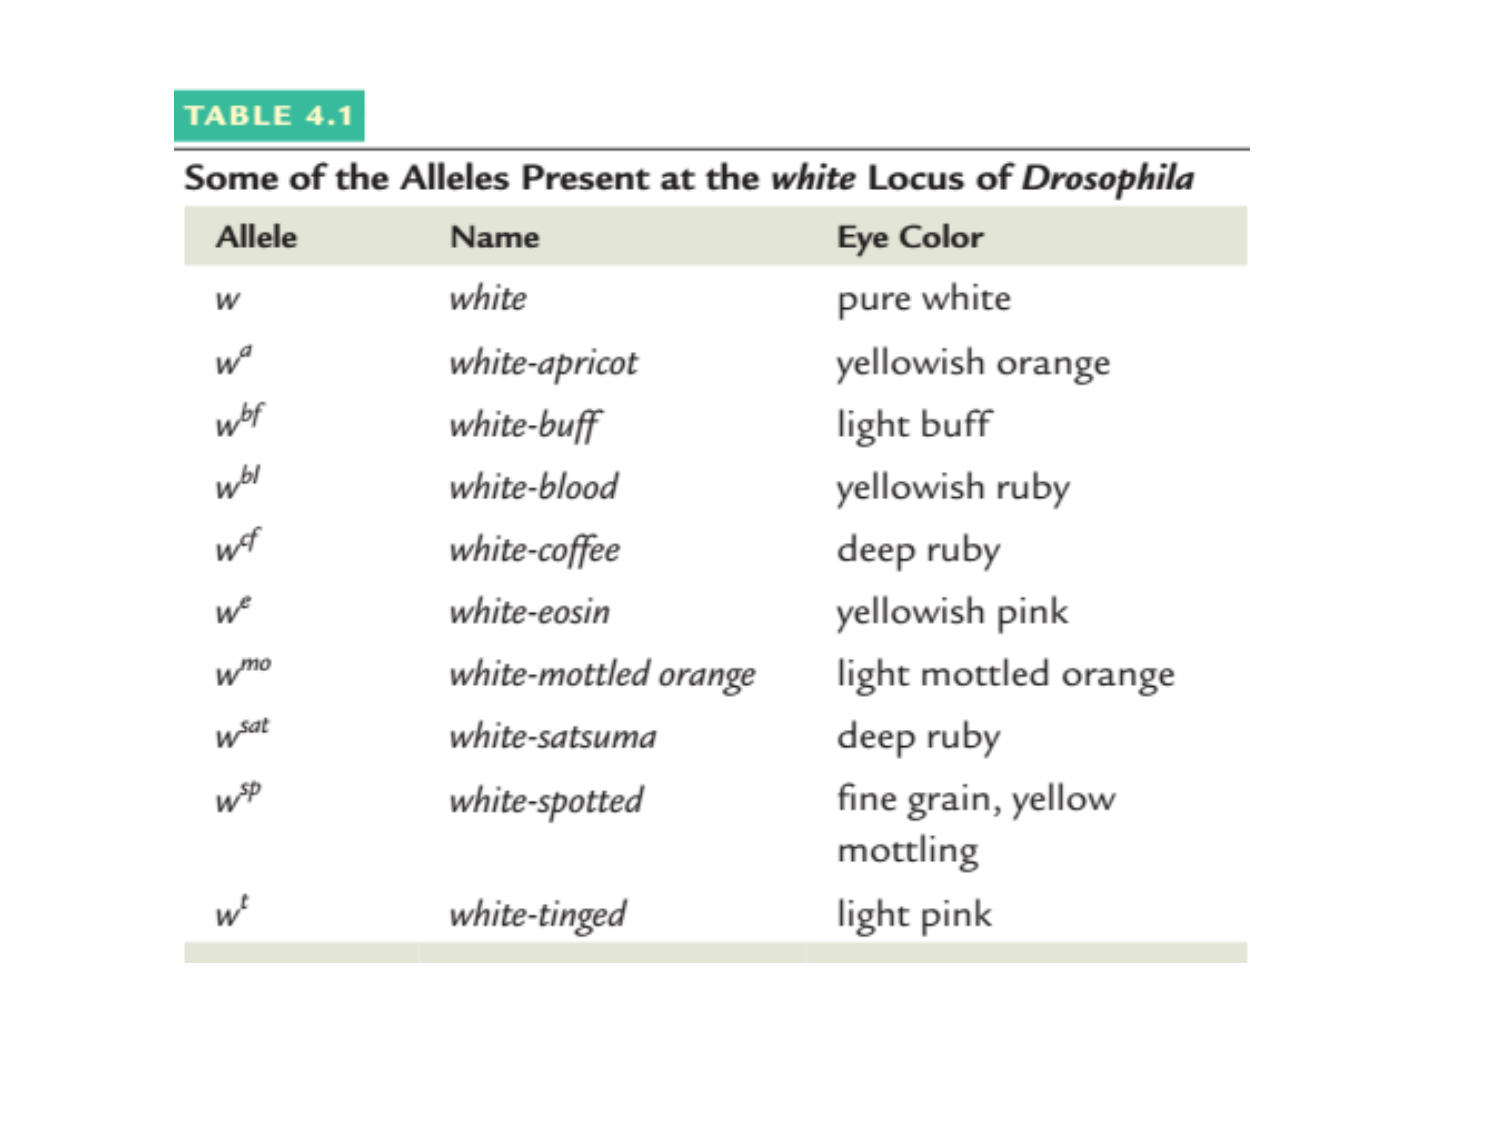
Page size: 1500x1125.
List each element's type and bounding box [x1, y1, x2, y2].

picture [174, 74, 1251, 963]
